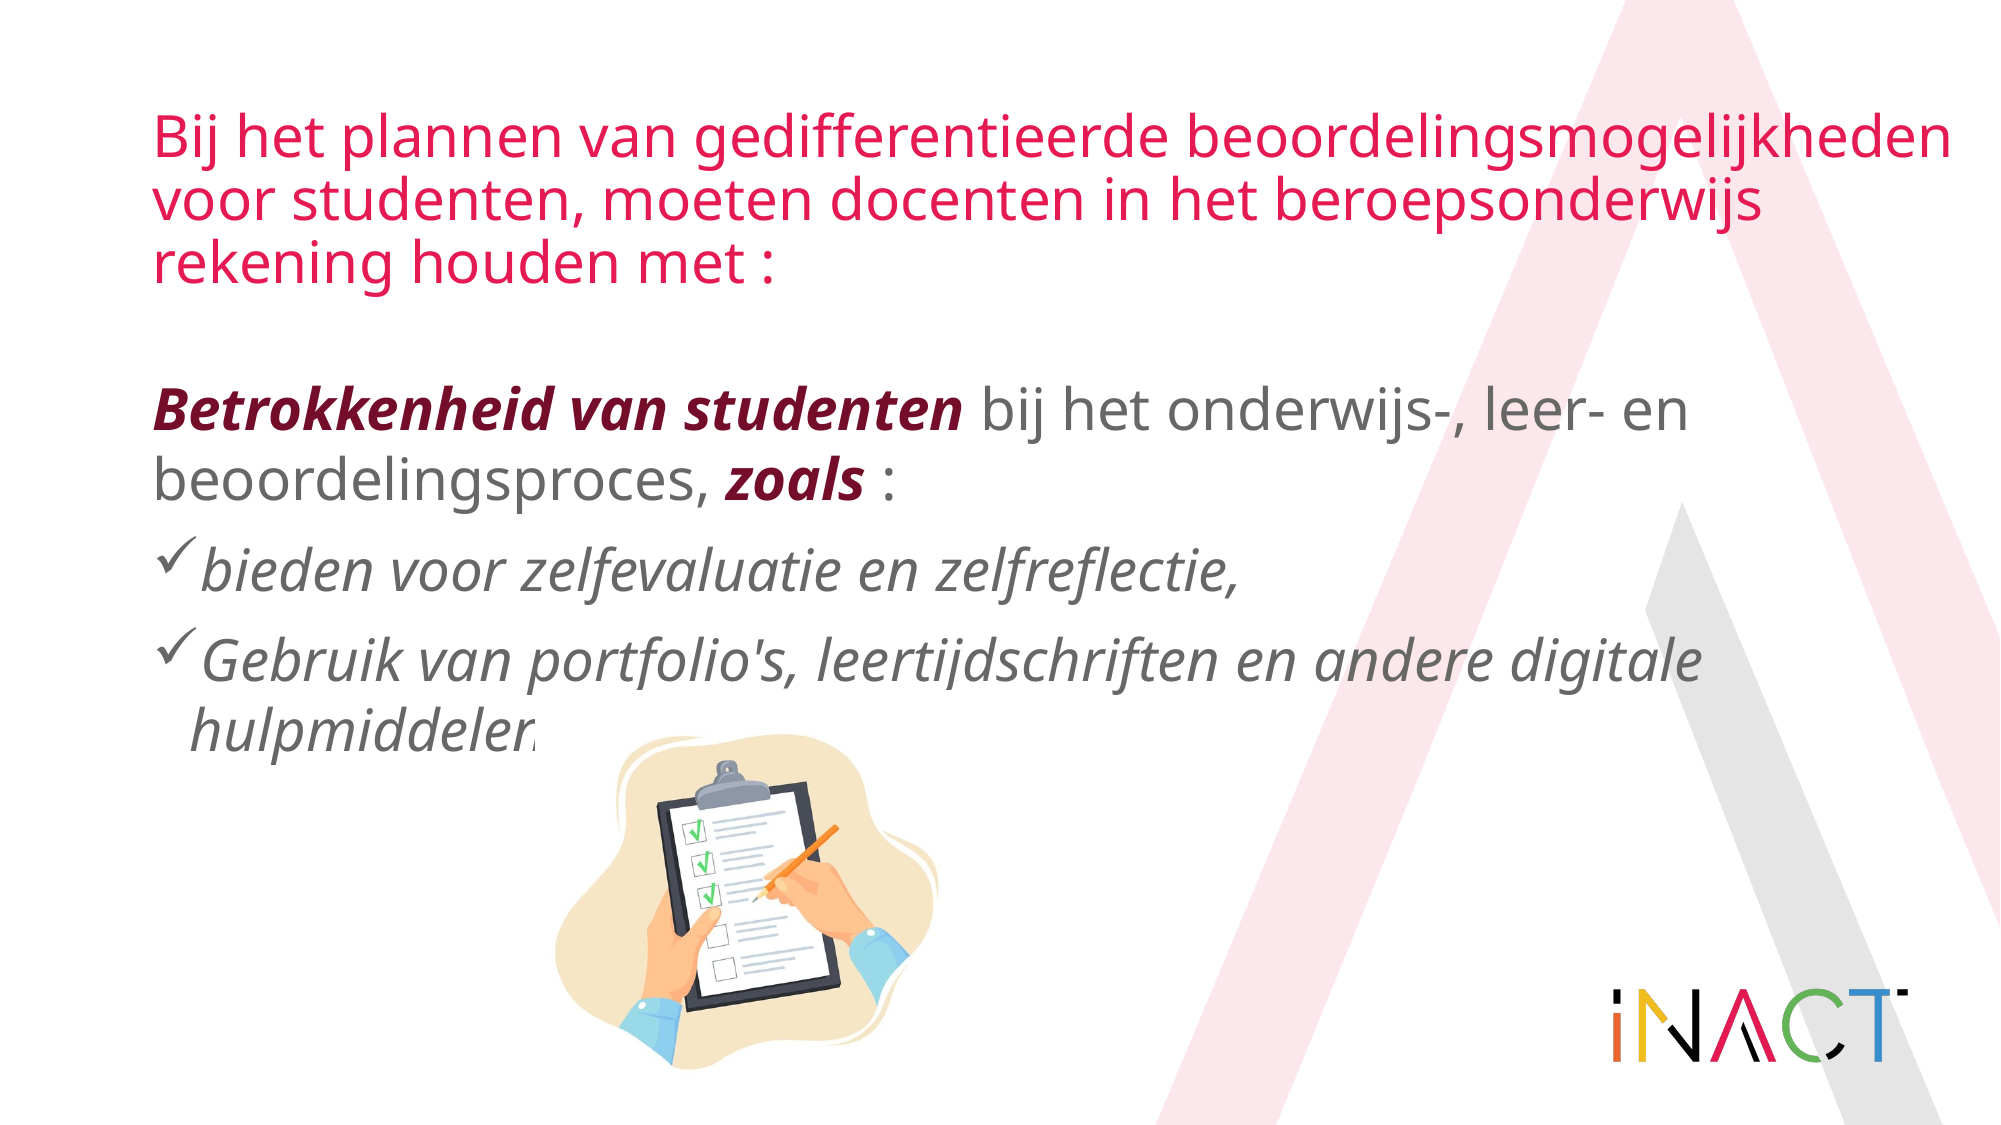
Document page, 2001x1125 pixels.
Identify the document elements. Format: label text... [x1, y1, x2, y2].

picture [535, 690, 958, 1113]
picture [1148, 0, 2001, 1125]
list Betrokkenheid van studenten bij het onderwijs-, leer- en beoordelingsproces, zoals : bieden voor zelfevaluatie en zelfreflectie, Gebruik van portfolio's, leertijdschriften en andere digitale hulpmiddelen . [137, 364, 1863, 1079]
title Bij het plannen van gedifferentieerde beoordelingsmogelijkheden voor studenten, moeten docenten in het beroepsonderwijs rekening houden met : [137, 195, 1974, 278]
